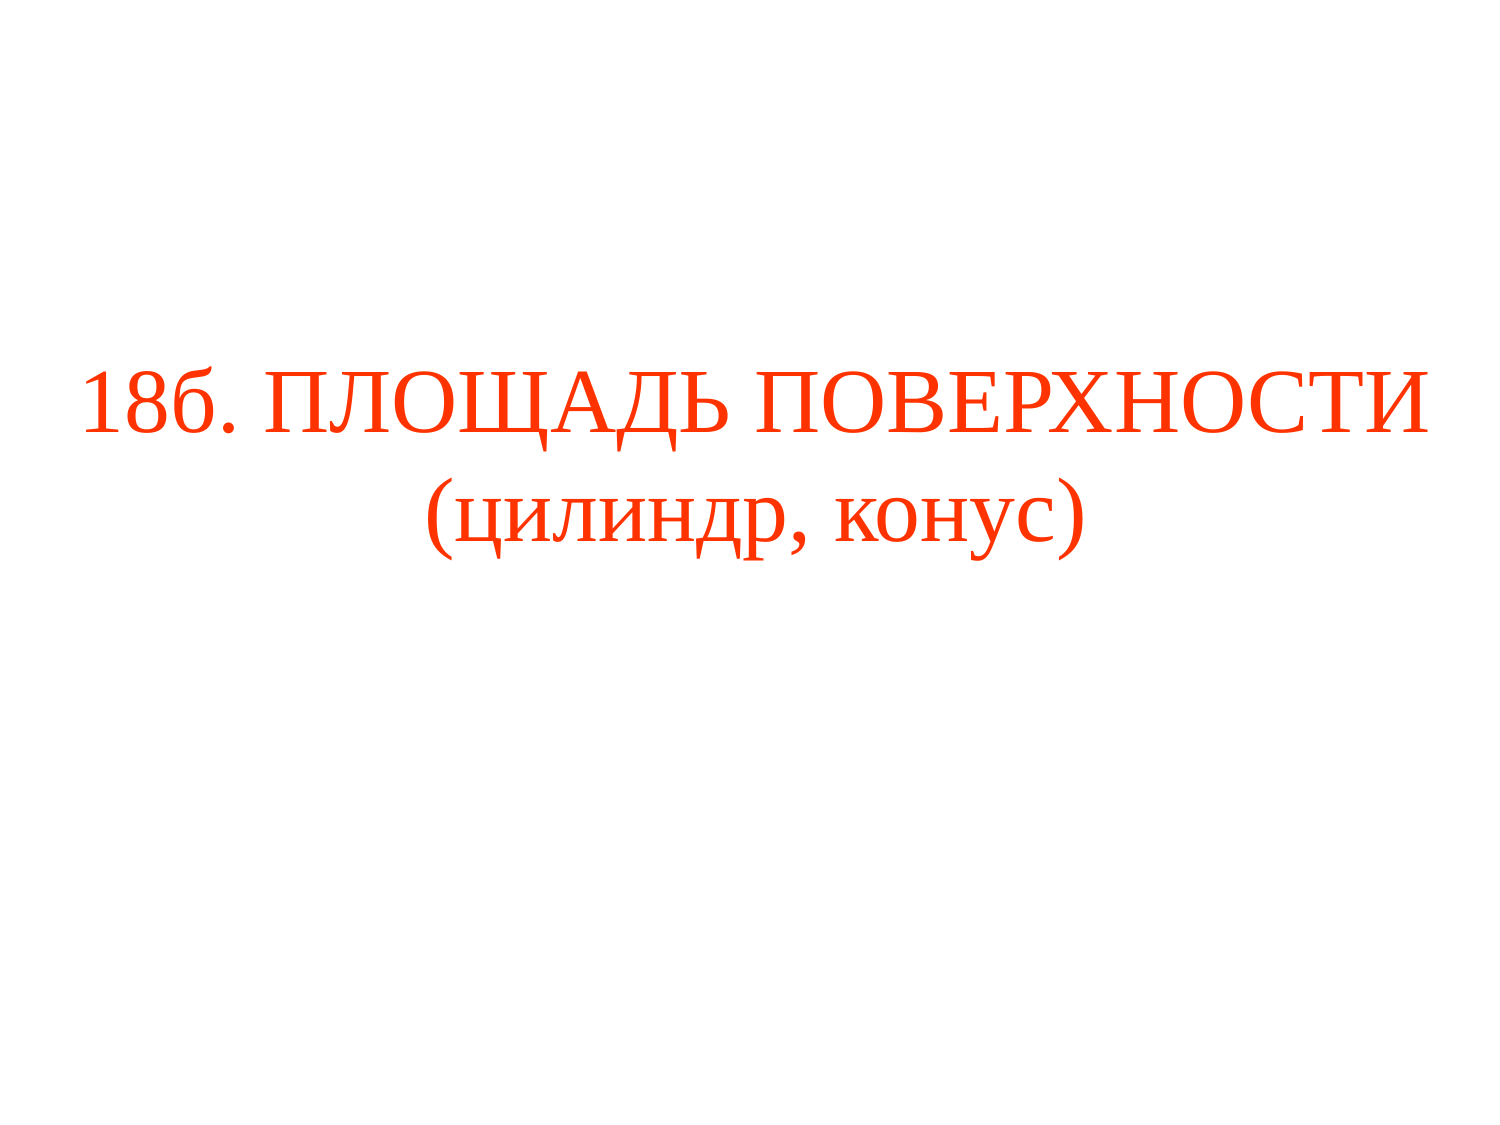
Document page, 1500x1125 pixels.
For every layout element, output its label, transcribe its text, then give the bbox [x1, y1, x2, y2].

title 18б. ПЛОЩАДЬ ПОВЕРХНОСТИ (цилиндр, конус) [17, 326, 1495, 575]
